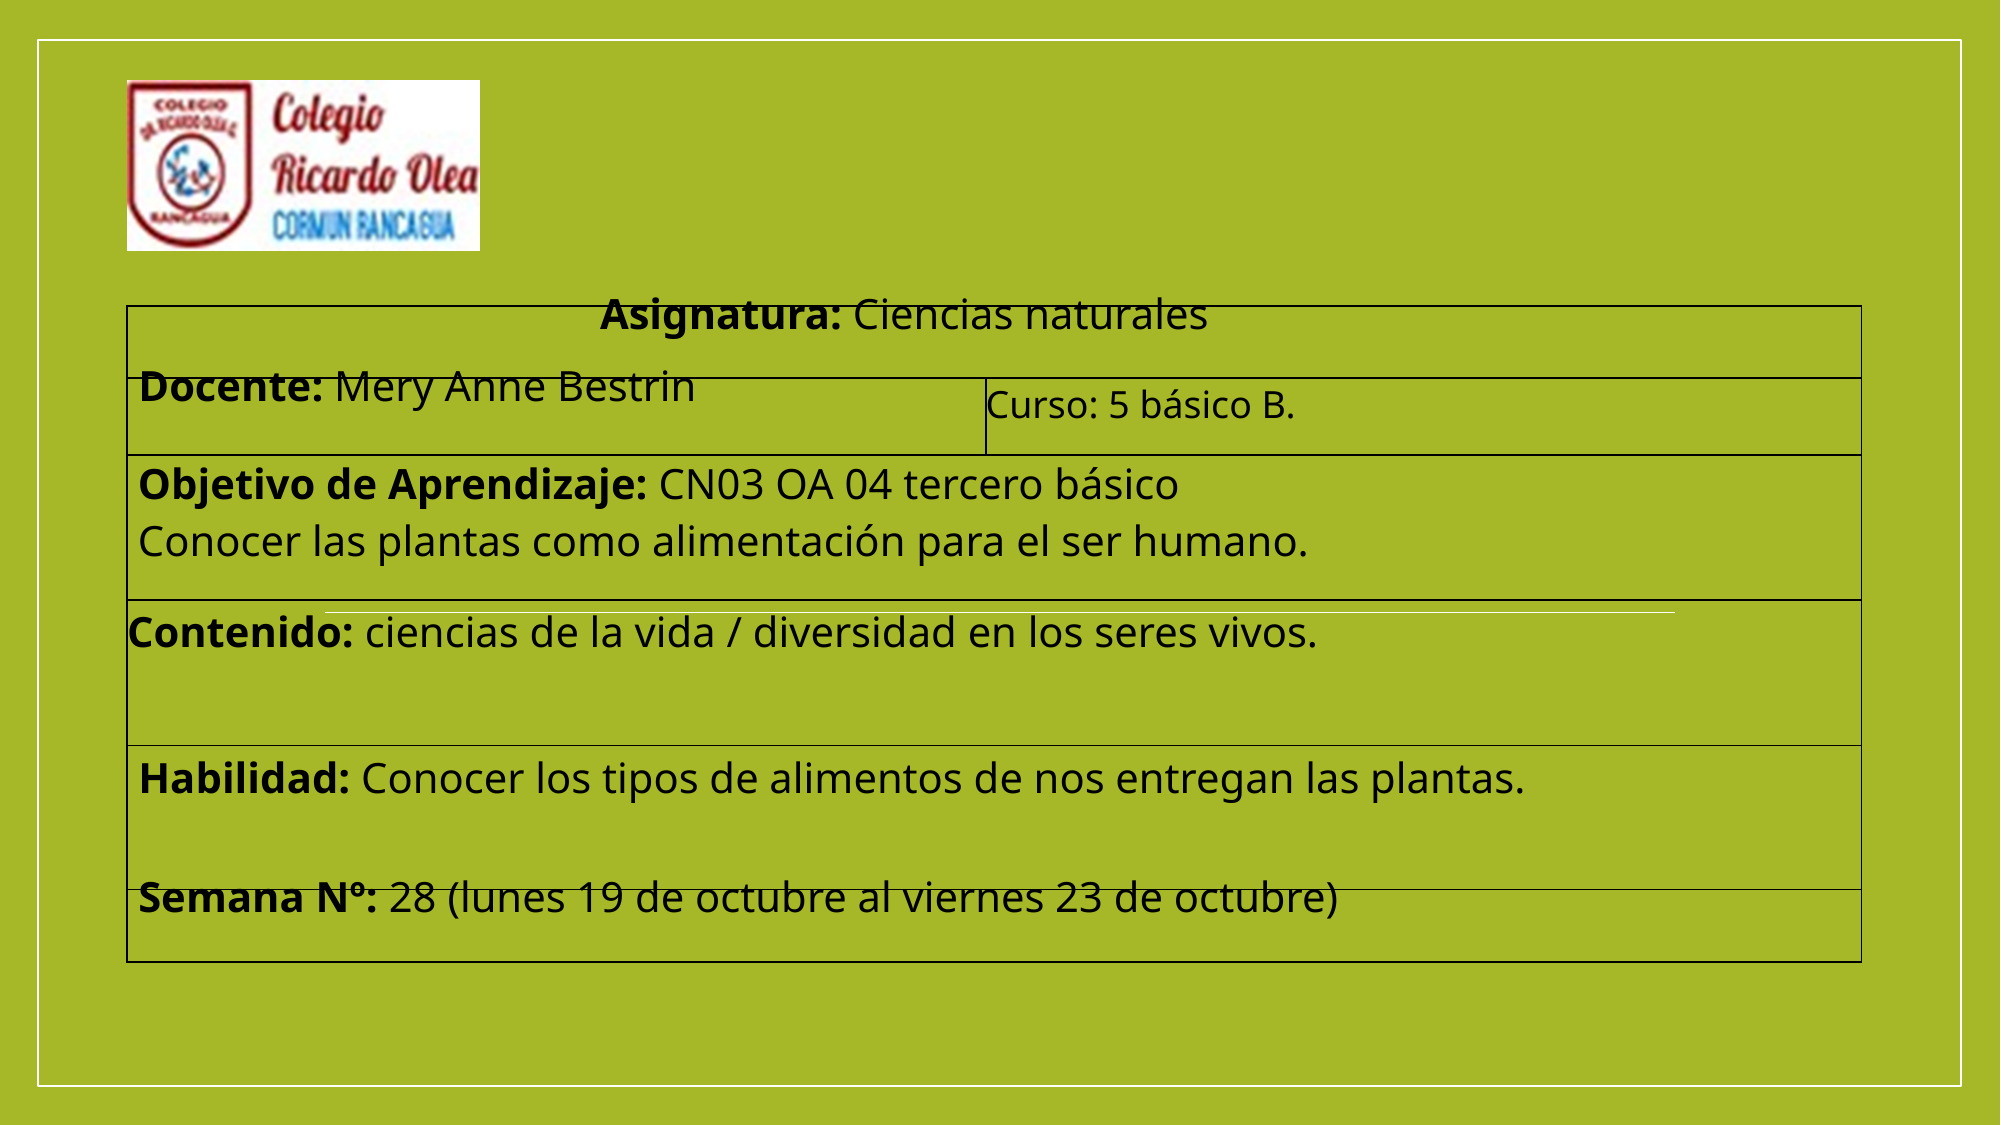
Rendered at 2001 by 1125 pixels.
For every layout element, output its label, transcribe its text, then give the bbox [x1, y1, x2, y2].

table_cell Semana Nº: 28 (lunes 19 de octubre al viernes 23 de octubre) [128, 890, 1861, 961]
table_cell Curso: 5 básico B. [987, 379, 1861, 454]
table_cell Habilidad: Conocer los tipos de alimentos de nos entregan las plantas. [128, 746, 1861, 889]
table_cell Objetivo de Aprendizaje: CN03 OA 04 tercero básico Conocer las plantas como alimentación para el ser humano. [128, 456, 1861, 599]
table_header Asignatura: Ciencias naturales [128, 307, 1861, 377]
table_cell Contenido: ciencias de la vida / diversidad en los seres vivos. [128, 601, 1861, 745]
picture [126, 80, 480, 251]
table_cell Docente: Mery Anne Bestrin [128, 379, 985, 454]
